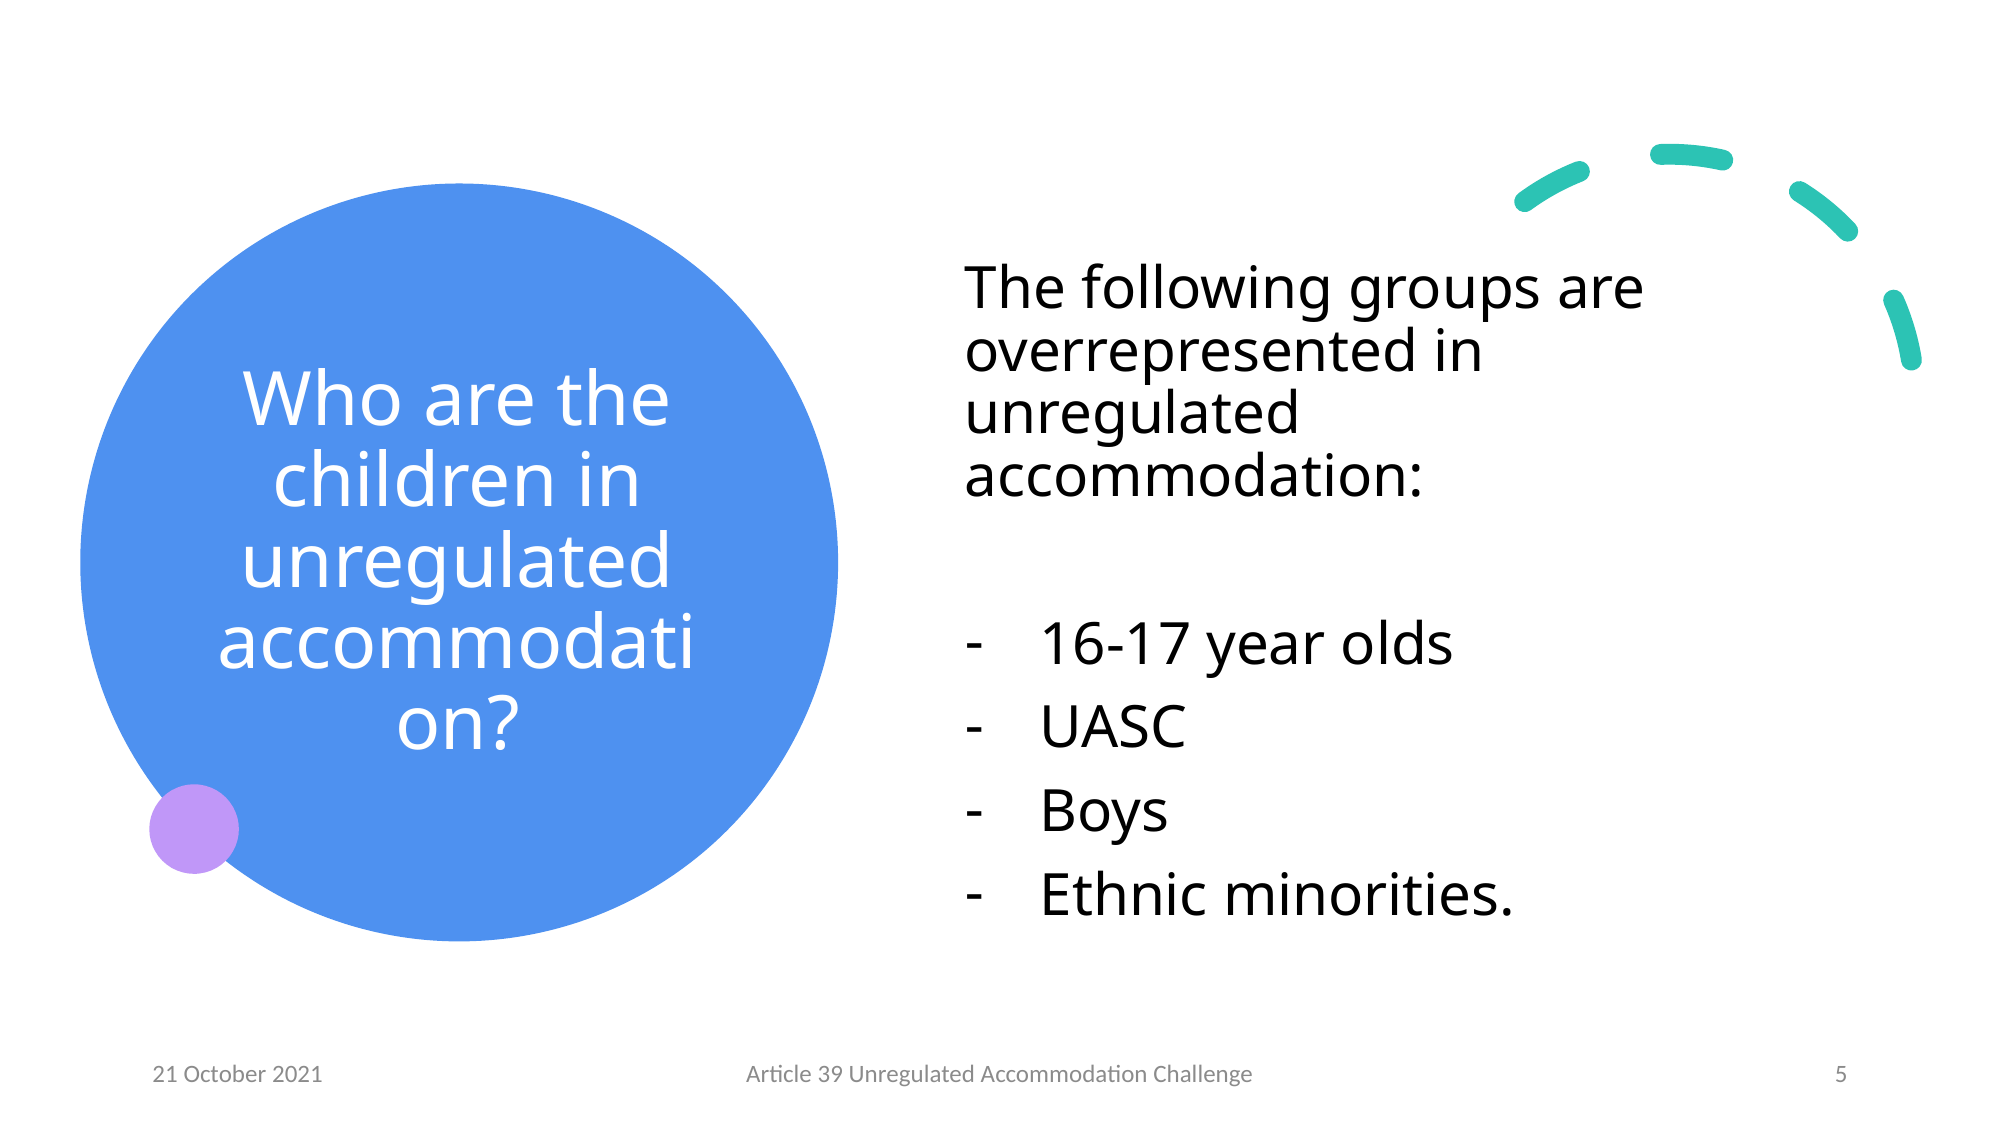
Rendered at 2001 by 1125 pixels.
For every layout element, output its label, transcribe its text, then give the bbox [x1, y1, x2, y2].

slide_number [137, 1042, 588, 1103]
slide_number 5 [1412, 1042, 1863, 1103]
footer Article 39 Unregulated Accommodation Challenge [662, 1042, 1338, 1103]
title Who are the children in unregulated accommodation? [191, 229, 723, 897]
list The following groups are overrepresented in unregulated accommodation: 16-17 year olds UASC Boys Ethnic minorities. [949, 250, 1788, 986]
